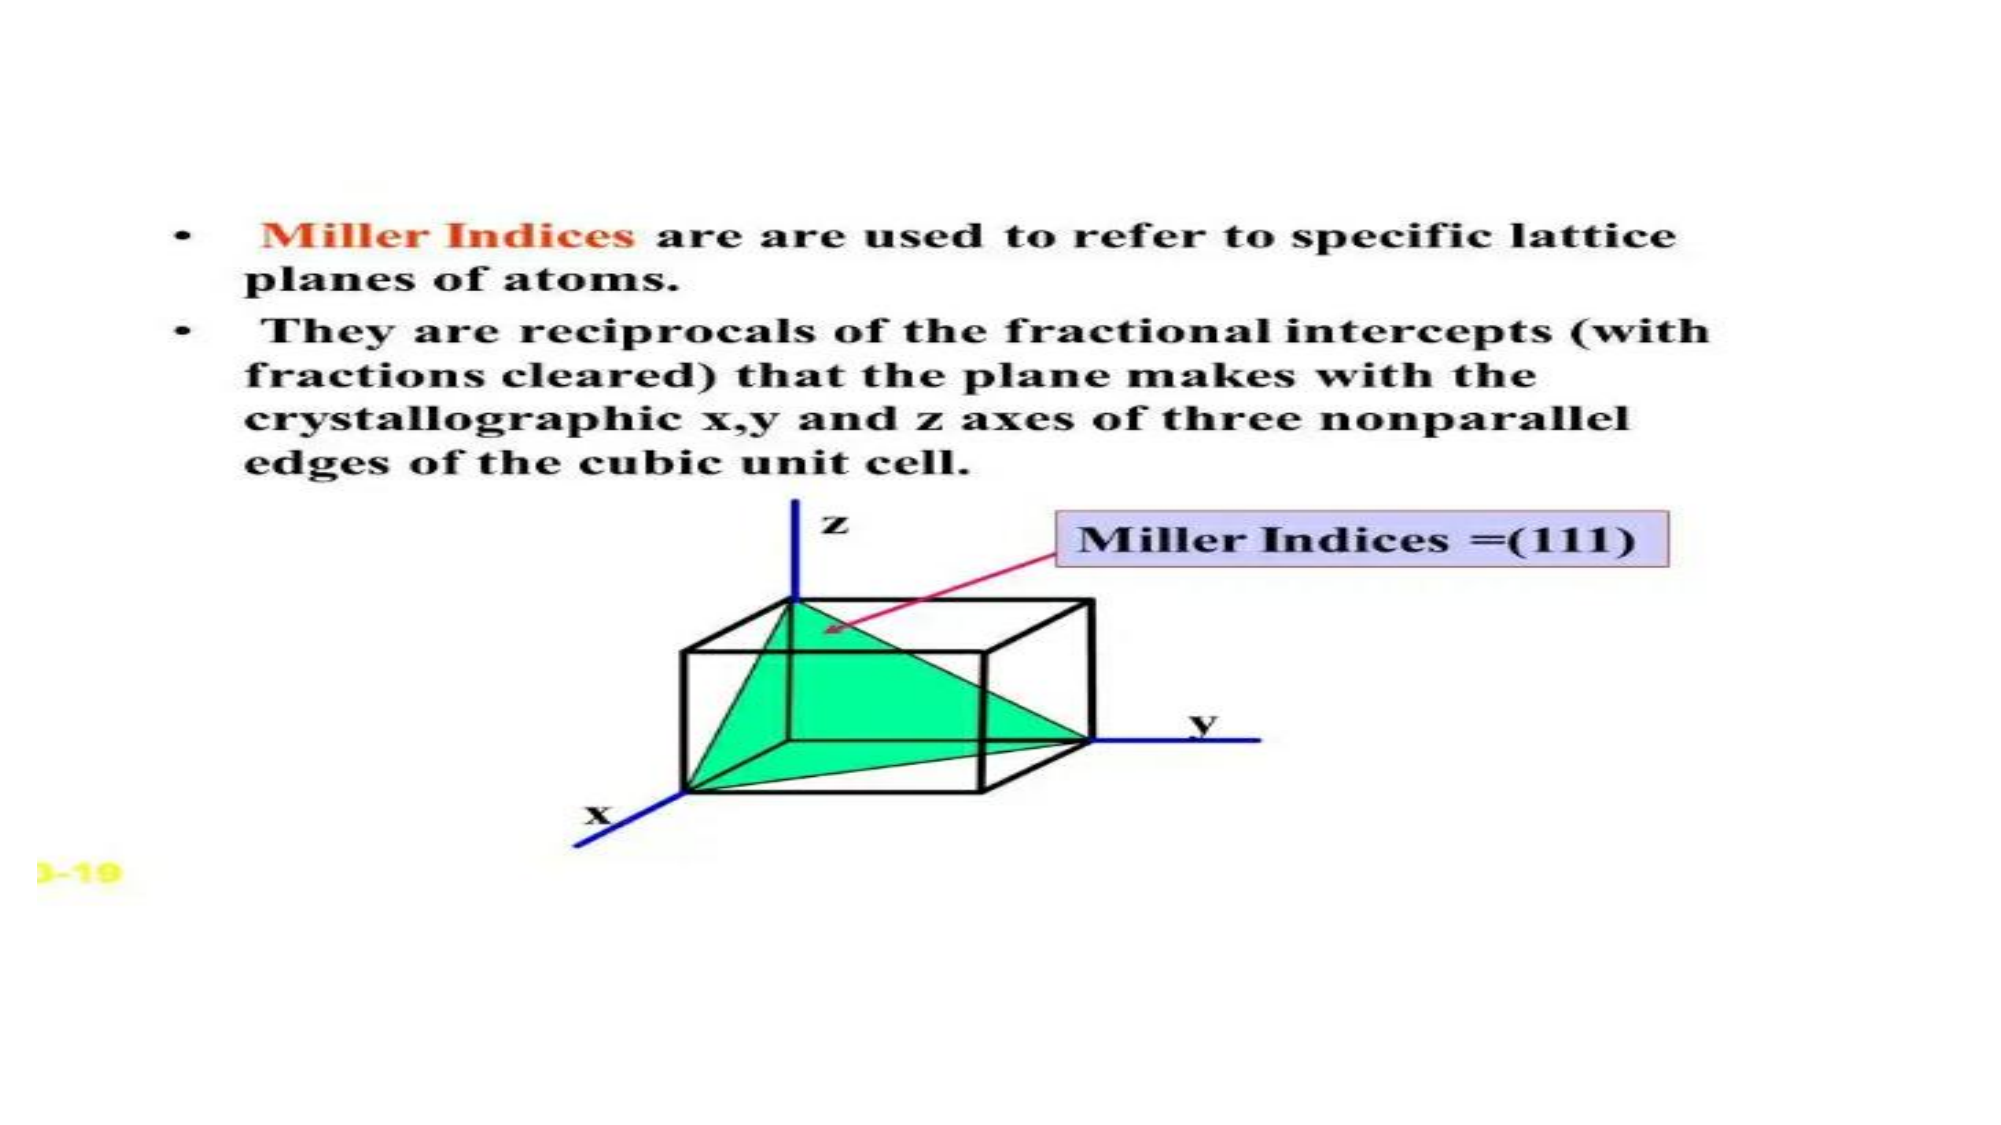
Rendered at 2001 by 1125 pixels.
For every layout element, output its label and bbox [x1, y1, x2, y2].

list [37, 180, 1896, 945]
